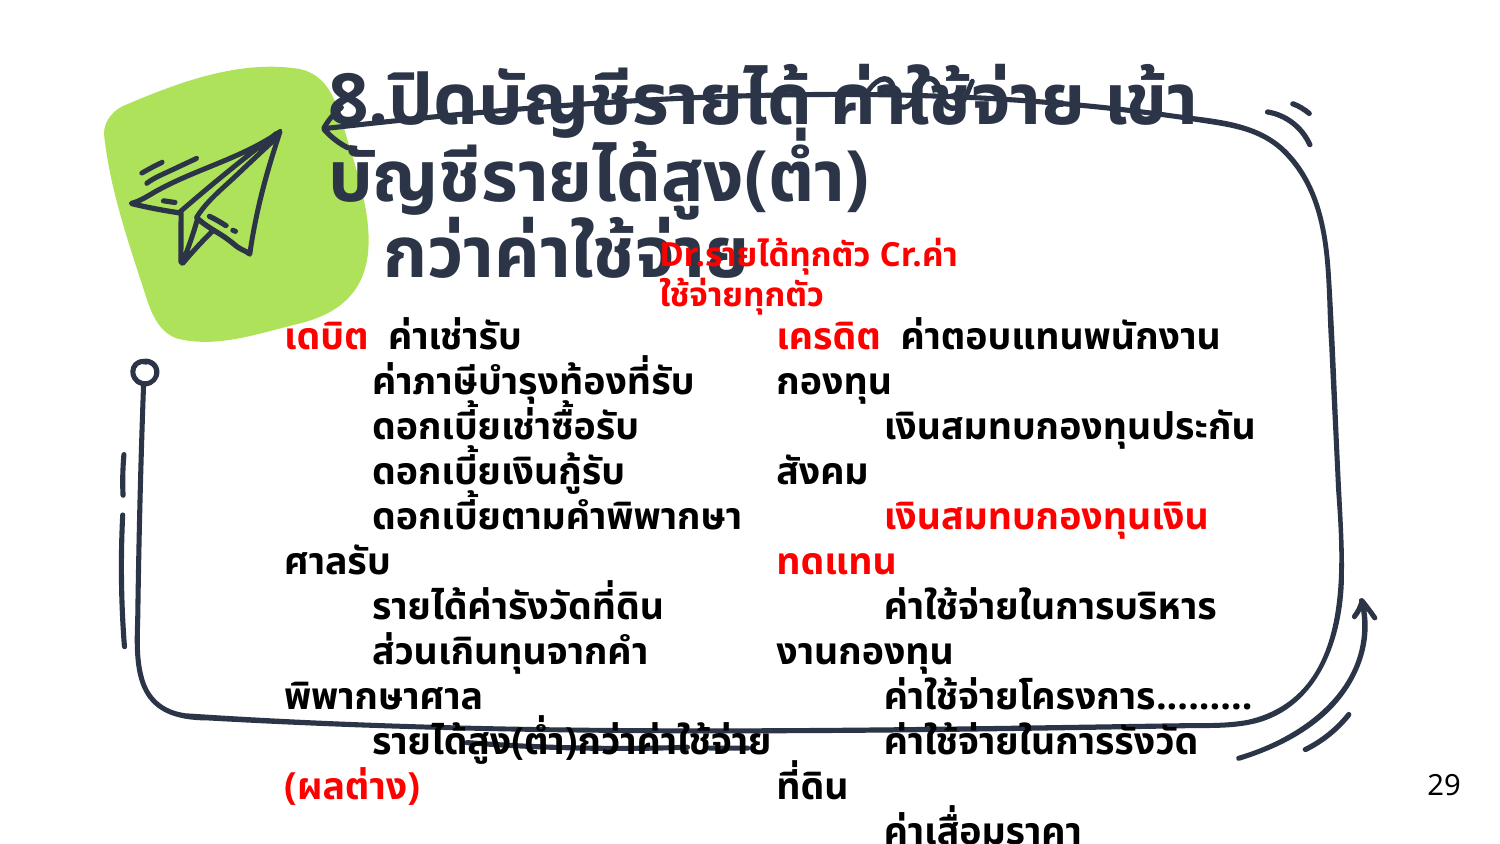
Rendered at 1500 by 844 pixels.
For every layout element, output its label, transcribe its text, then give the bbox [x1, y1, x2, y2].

text_box [112, 80, 358, 325]
text_box เครดิต ค่าตอบแทนพนักงานกองทุน เงินสมทบกองทุนประกันสังคม เงินสมทบกองทุนเงินทดแทน ค่าใช้จ่ายในการบริหารงานกองทุน ค่าใช้จ่ายโครงการ......... ค่าใช้จ่ายในการรังวัดที่ดิน ค่าเสื่อมราคา หนี้สงสัยจะสูญ [761, 304, 1278, 844]
text_box เดบิต ค่าเช่ารับ ค่าภาษีบำรุงท้องที่รับ ดอกเบี้ยเช่าซื้อรับ ดอกเบี้ยเงินกู้รับ ดอกเบี้ยตามคำพิพากษาศาลรับ รายได้ค่ารังวัดที่ดิน ส่วนเกินทุนจากคำพิพากษาศาล รายได้สูง(ต่ำ)กว่าค่าใช้จ่าย (ผลต่าง) [269, 304, 761, 844]
text_box 29 [1371, 761, 1461, 811]
text_box Dr.รายได้ทุกตัว Cr.ค่าใช้จ่ายทุกตัว [644, 225, 997, 321]
title 8.ปิดบัญชีรายได้ ค่าใช้จ่าย เข้าบัญชีรายได้สูง(ต่ำ) กว่าค่าใช้จ่าย [358, 128, 1313, 293]
text_box [128, 128, 283, 266]
